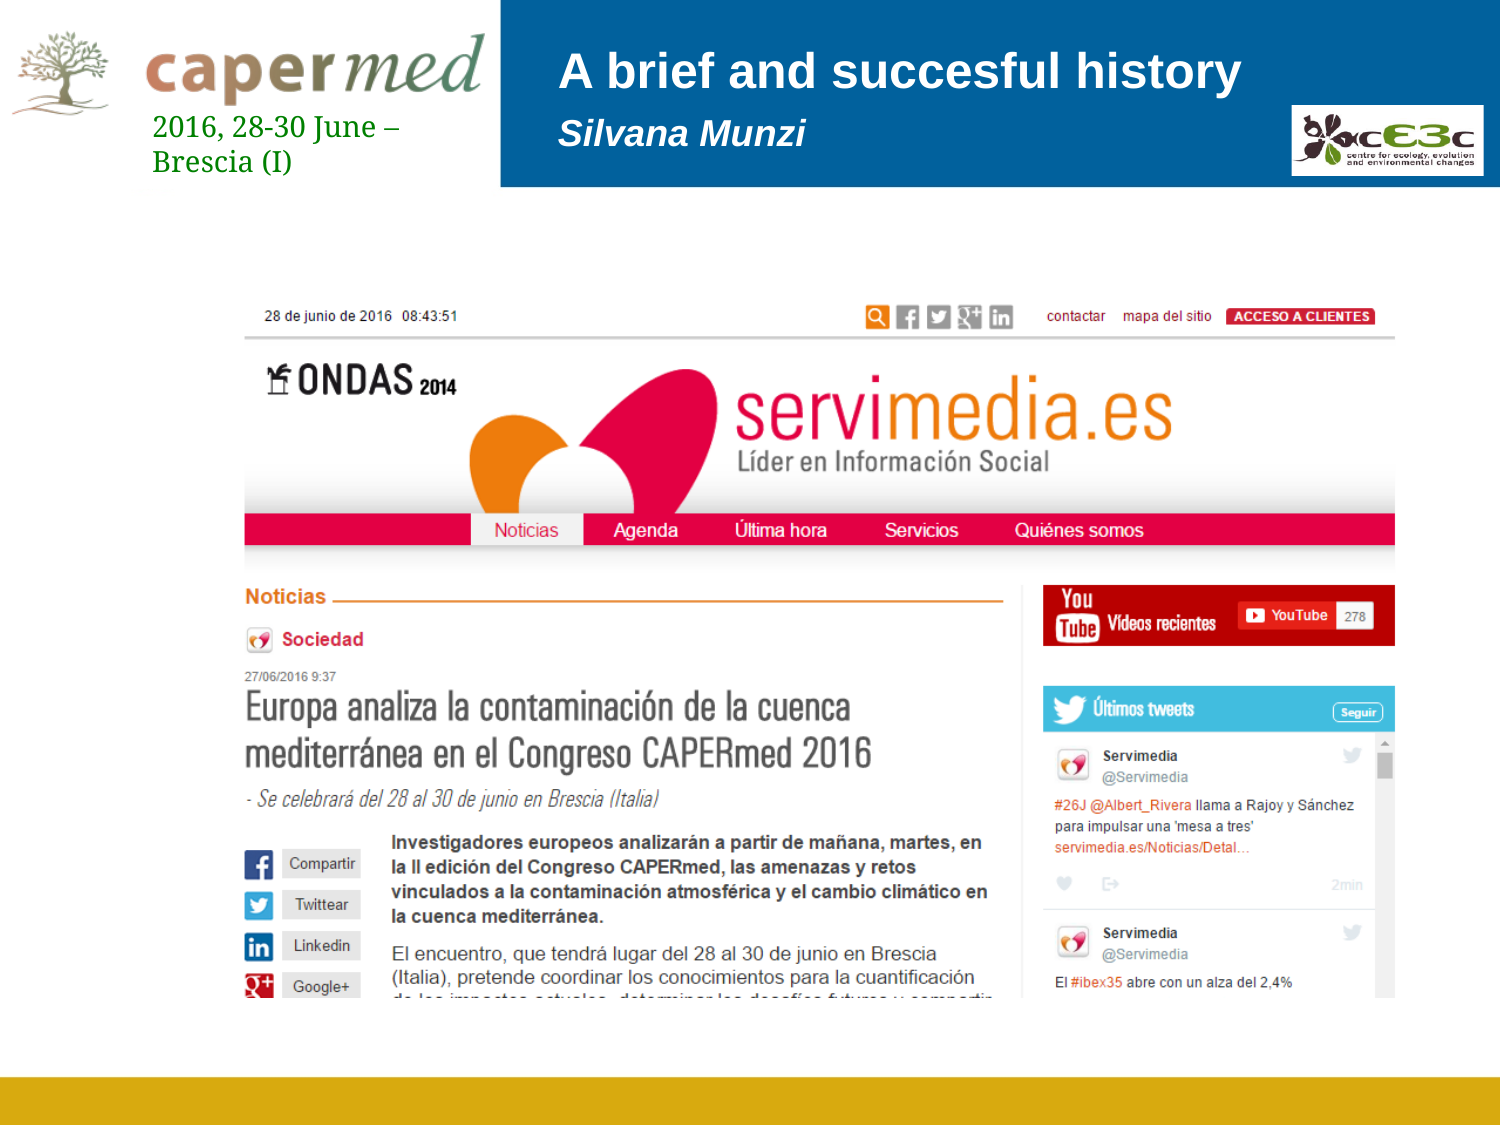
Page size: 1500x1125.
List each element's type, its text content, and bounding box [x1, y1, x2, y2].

picture [0, 0, 1500, 1125]
text_box A brief and succesful history Silvana Munzi [543, 31, 1407, 162]
